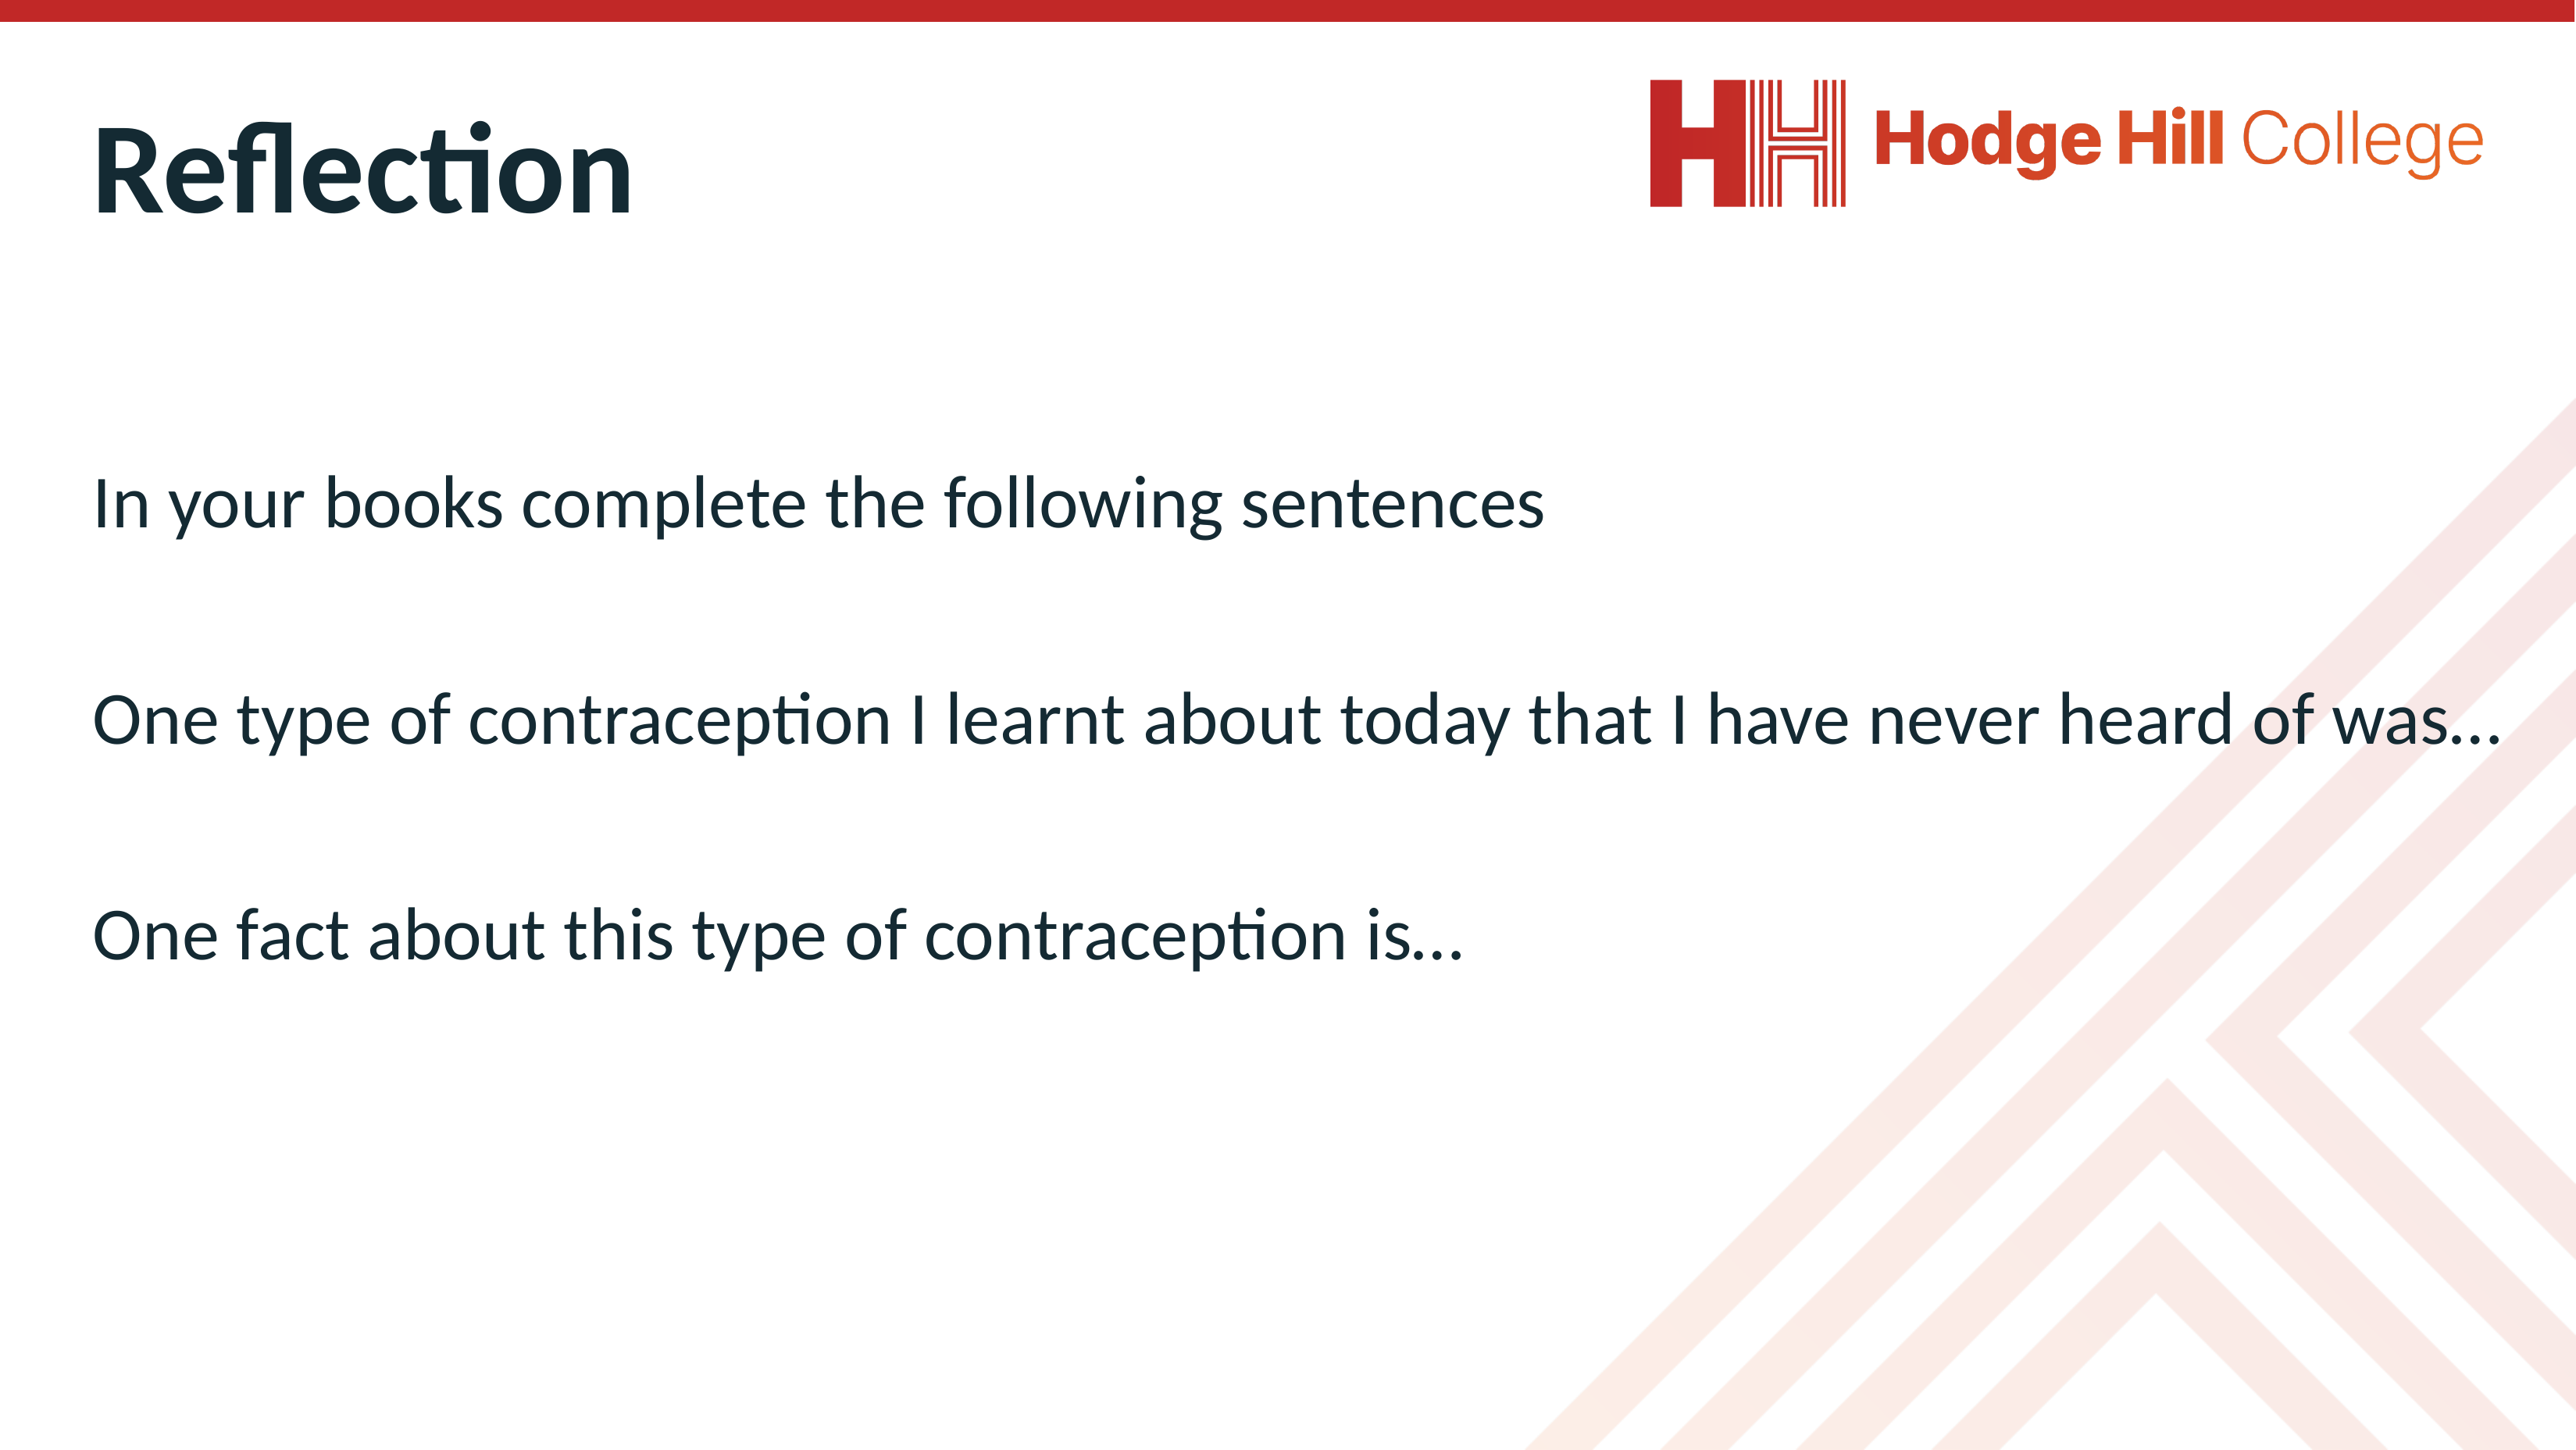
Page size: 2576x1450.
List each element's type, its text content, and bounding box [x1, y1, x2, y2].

picture [0, 0, 2575, 22]
title Reflection [79, 86, 1602, 256]
picture [1383, 255, 2576, 1450]
picture [1649, 79, 2484, 208]
list In your books complete the following sentences One type of contraception I learnt about today that I have never heard of was… One fact about this type of contraception is… [81, 457, 1383, 1318]
